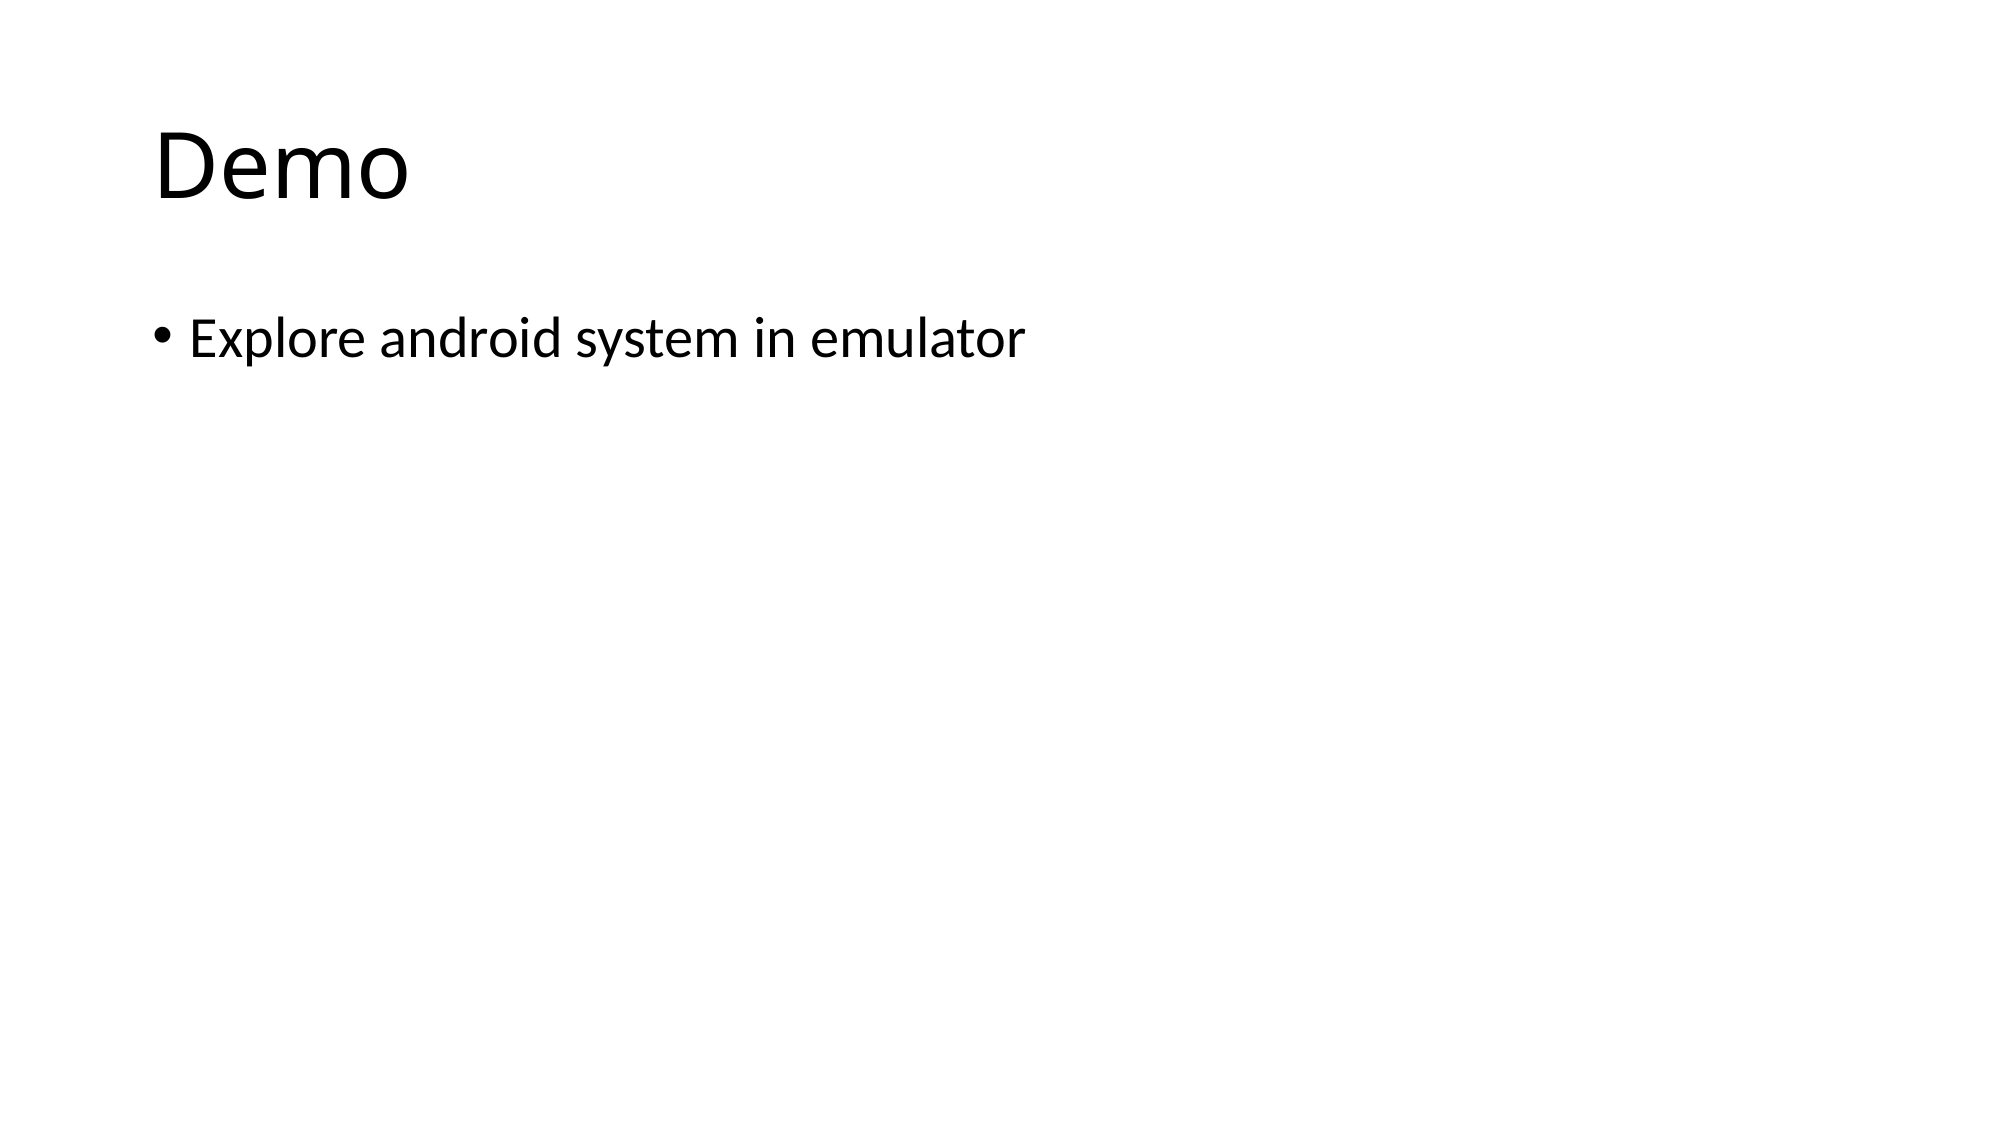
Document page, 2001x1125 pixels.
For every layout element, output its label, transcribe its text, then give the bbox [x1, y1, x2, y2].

title Demo [137, 59, 1863, 278]
list Explore android system in emulator [137, 299, 1863, 1014]
